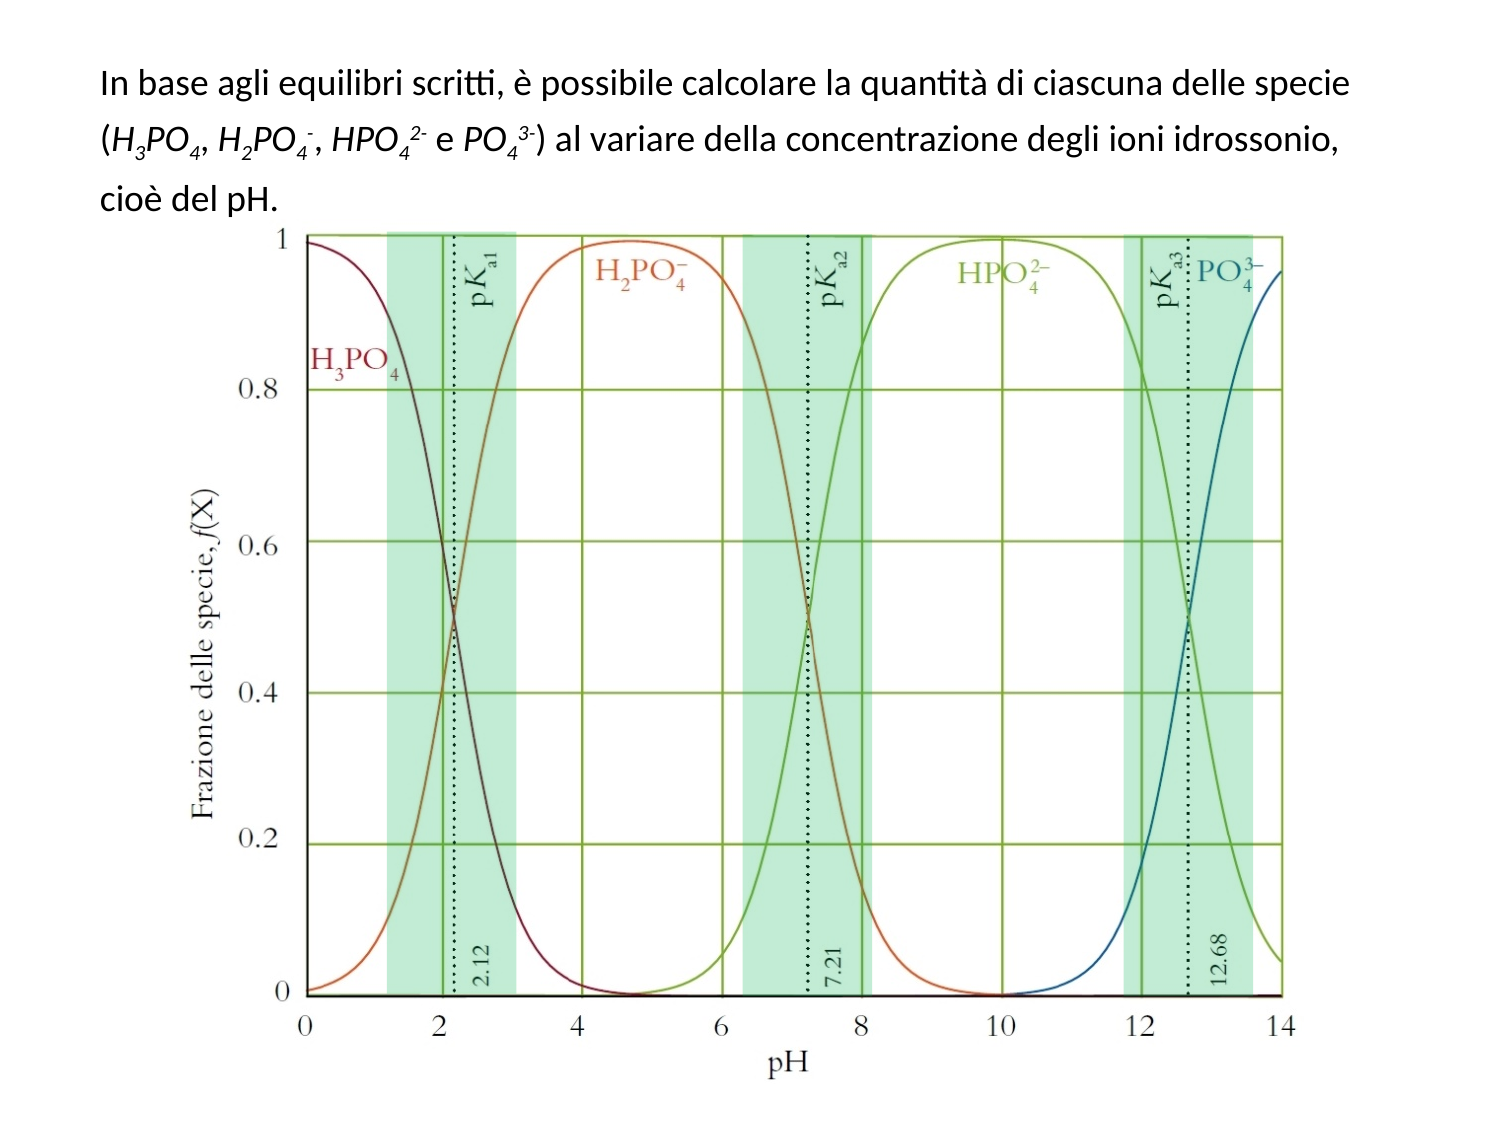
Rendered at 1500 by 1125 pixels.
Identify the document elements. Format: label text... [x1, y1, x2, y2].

text_box In base agli equilibri scritti, è possibile calcolare la quantità di ciascuna delle specie (H3PO4, H2PO4-, HPO42- e PO43-) al variare della concentrazione degli ioni idrossonio, cioè del pH. [84, 41, 1421, 623]
picture [163, 219, 1304, 1084]
